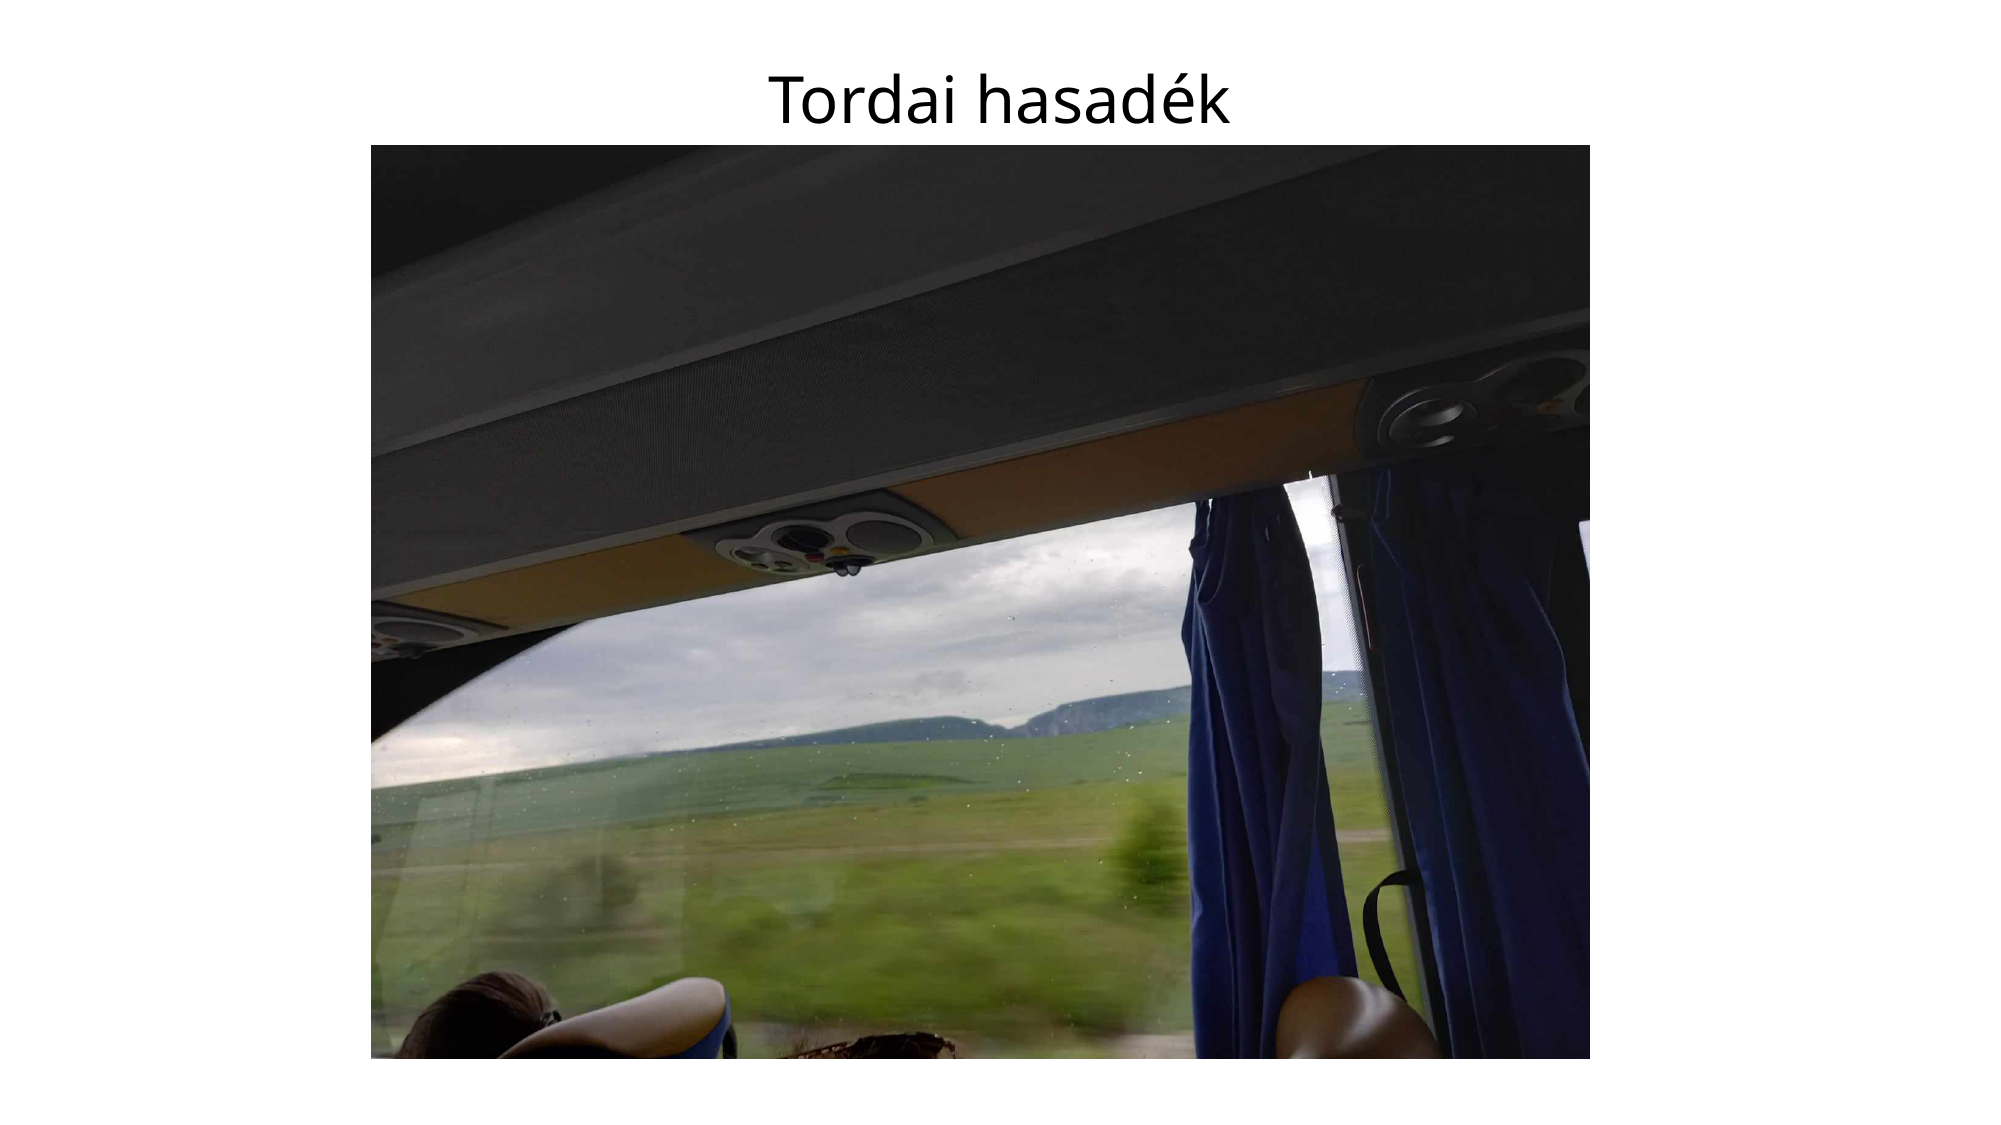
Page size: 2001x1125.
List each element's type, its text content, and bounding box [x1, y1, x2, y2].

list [371, 145, 1590, 1059]
title Tordai hasadék [137, 59, 1863, 146]
